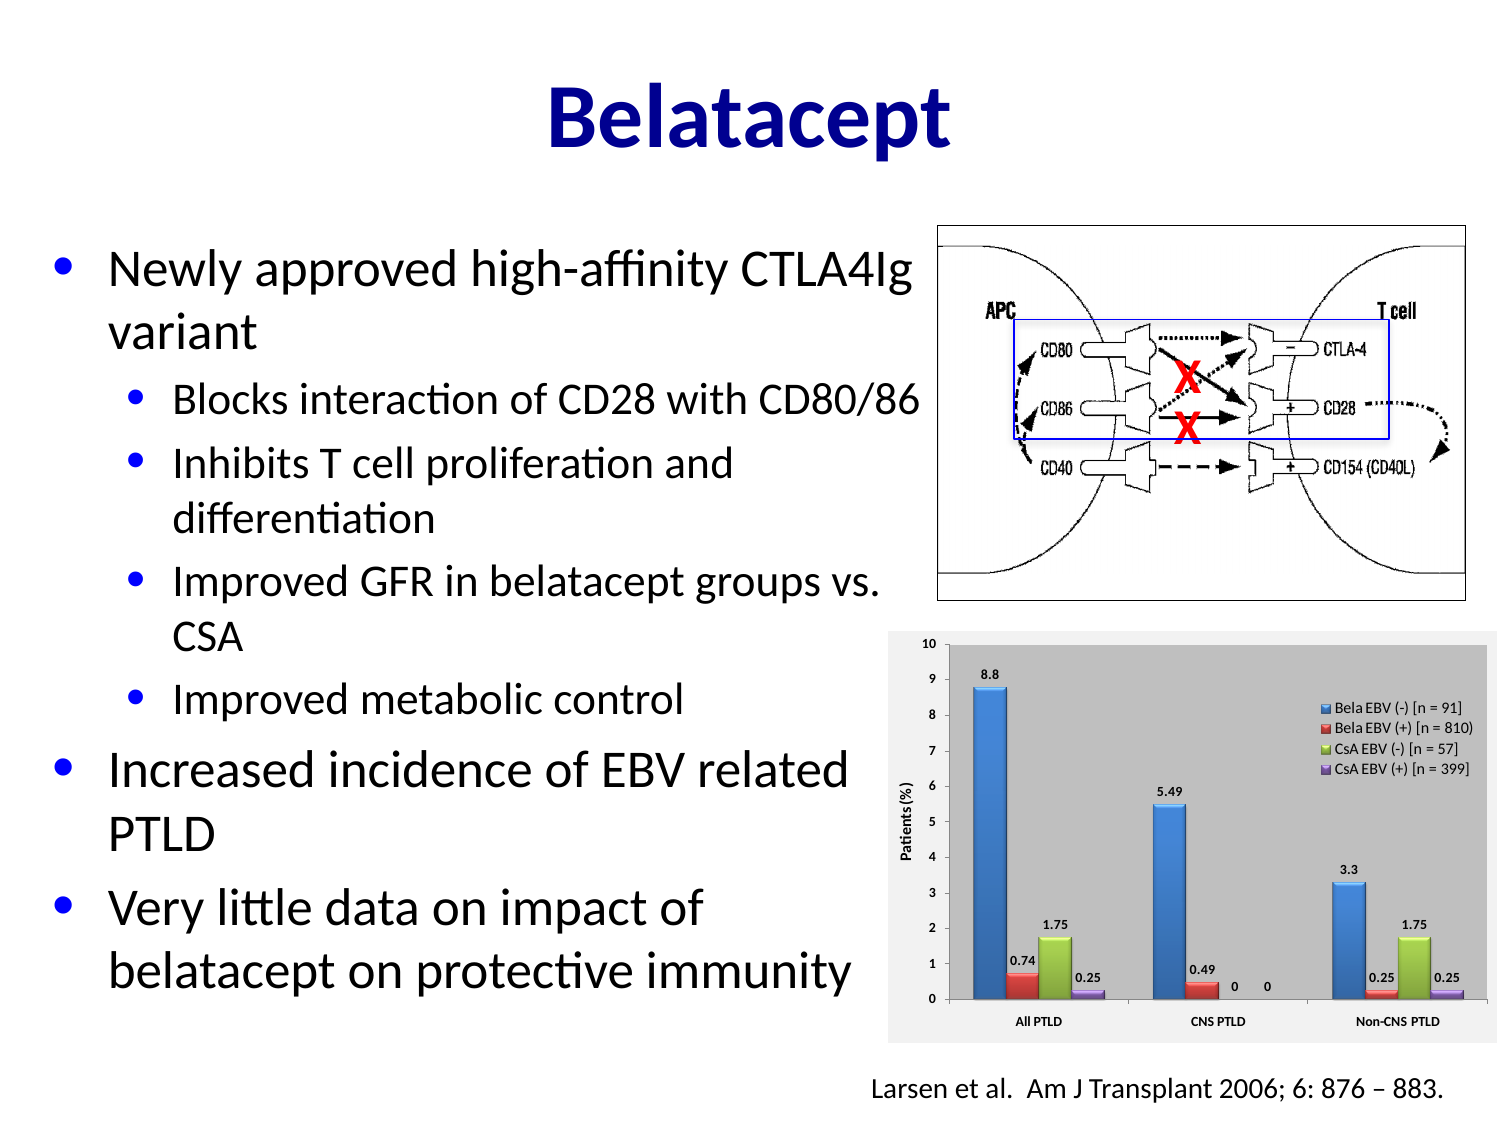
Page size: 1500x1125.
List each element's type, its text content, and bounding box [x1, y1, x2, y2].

text_box Larsen et al. Am J Transplant 2006; 6: 876 – 883. [856, 1062, 1475, 1113]
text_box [937, 225, 1467, 601]
list Newly approved high-affinity CTLA4Ig variant Blocks interaction of CD28 with CD80/86 Inhibits T cell proliferation and differentiation Improved GFR in belatacept groups vs. CSA Improved metabolic control Increased incidence of EBV related PTLD Very little data on impact of belatacept on protective immunity [37, 225, 938, 1051]
picture [884, 627, 1500, 1046]
title Belatacept [75, 45, 1425, 177]
